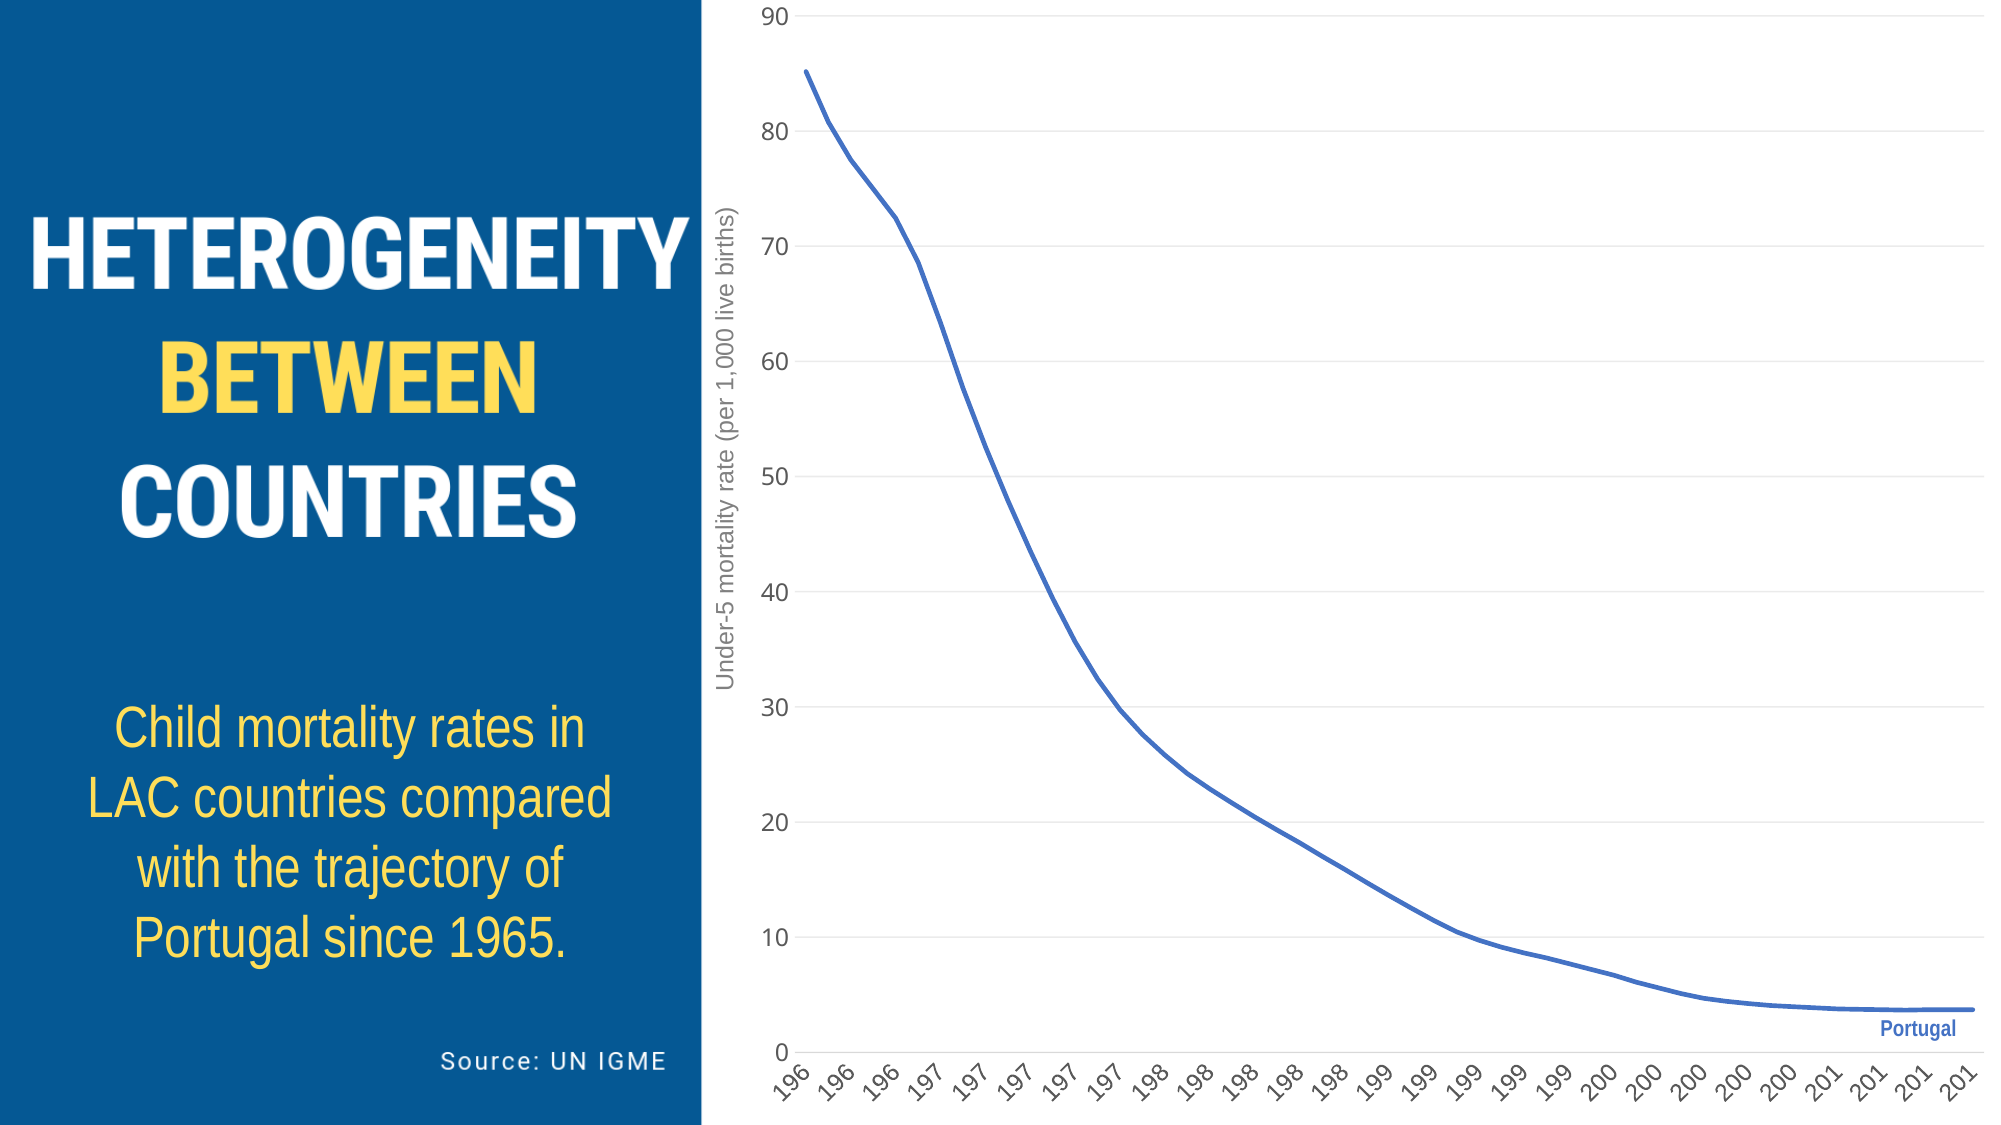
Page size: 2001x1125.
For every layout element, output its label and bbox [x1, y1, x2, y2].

chart [741, 0, 2000, 1107]
picture [0, 0, 2000, 1125]
